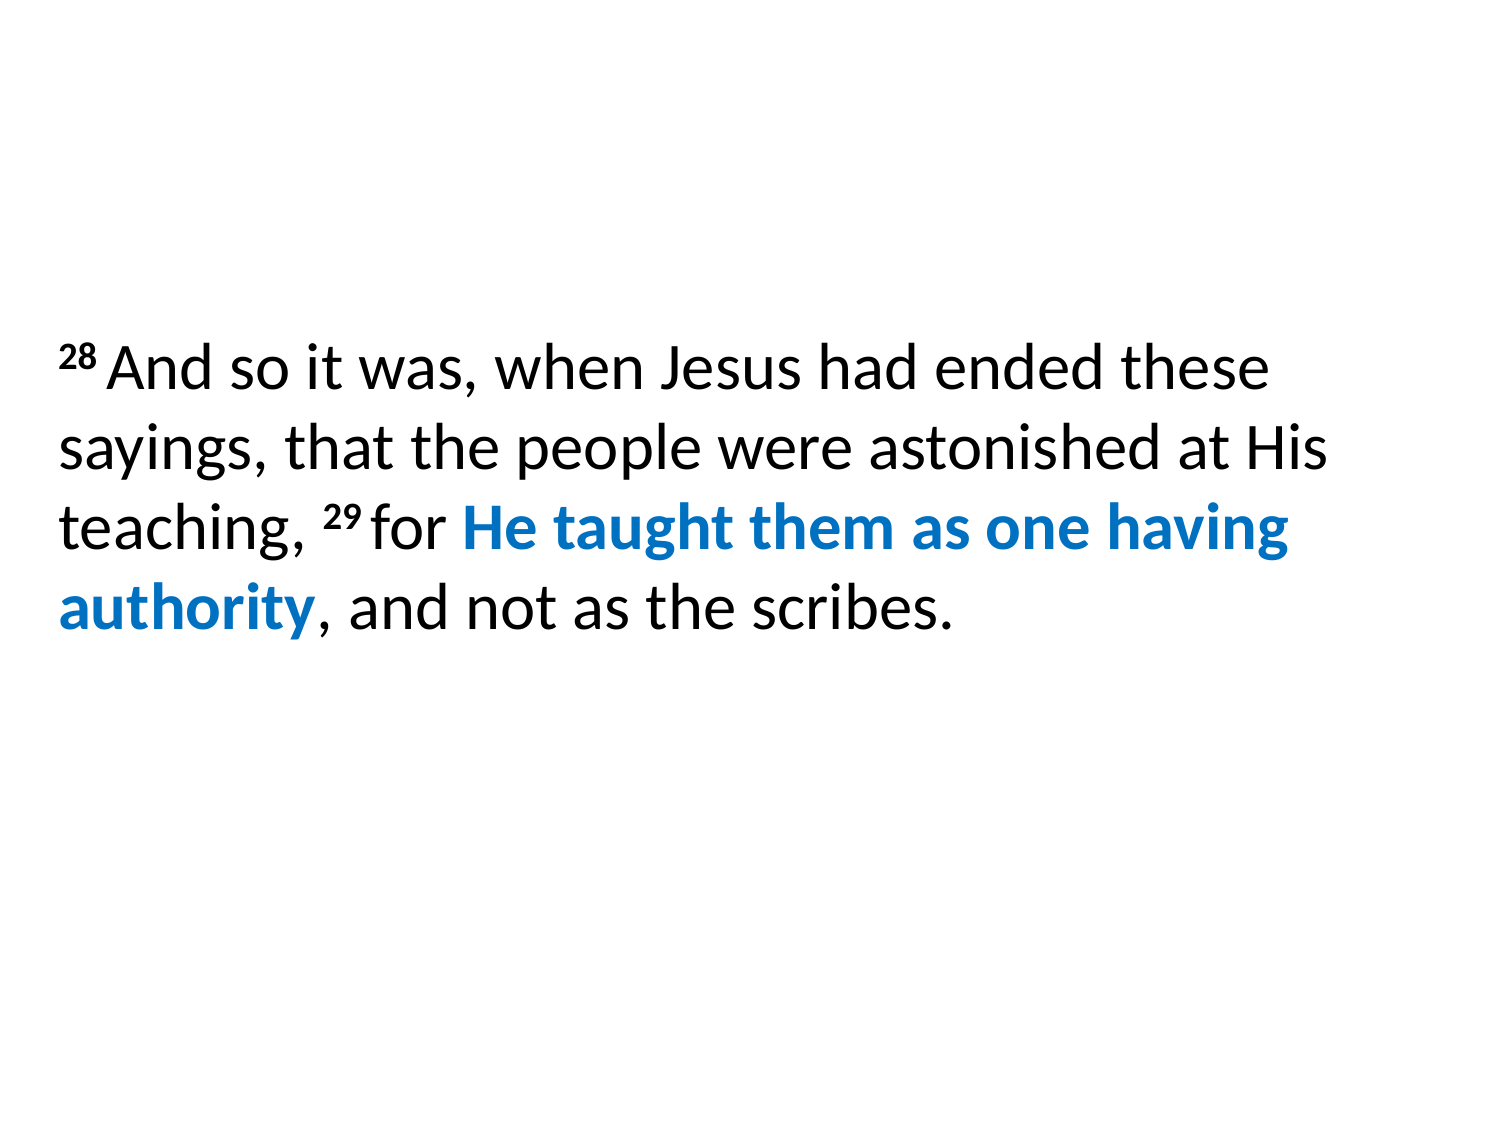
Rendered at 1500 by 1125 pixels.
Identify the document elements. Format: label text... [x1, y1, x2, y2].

text_box 28 And so it was, when Jesus had ended these sayings, that the people were astonished at His teaching, 29 for He taught them as one having authority, and not as the scribes. [43, 315, 1457, 651]
